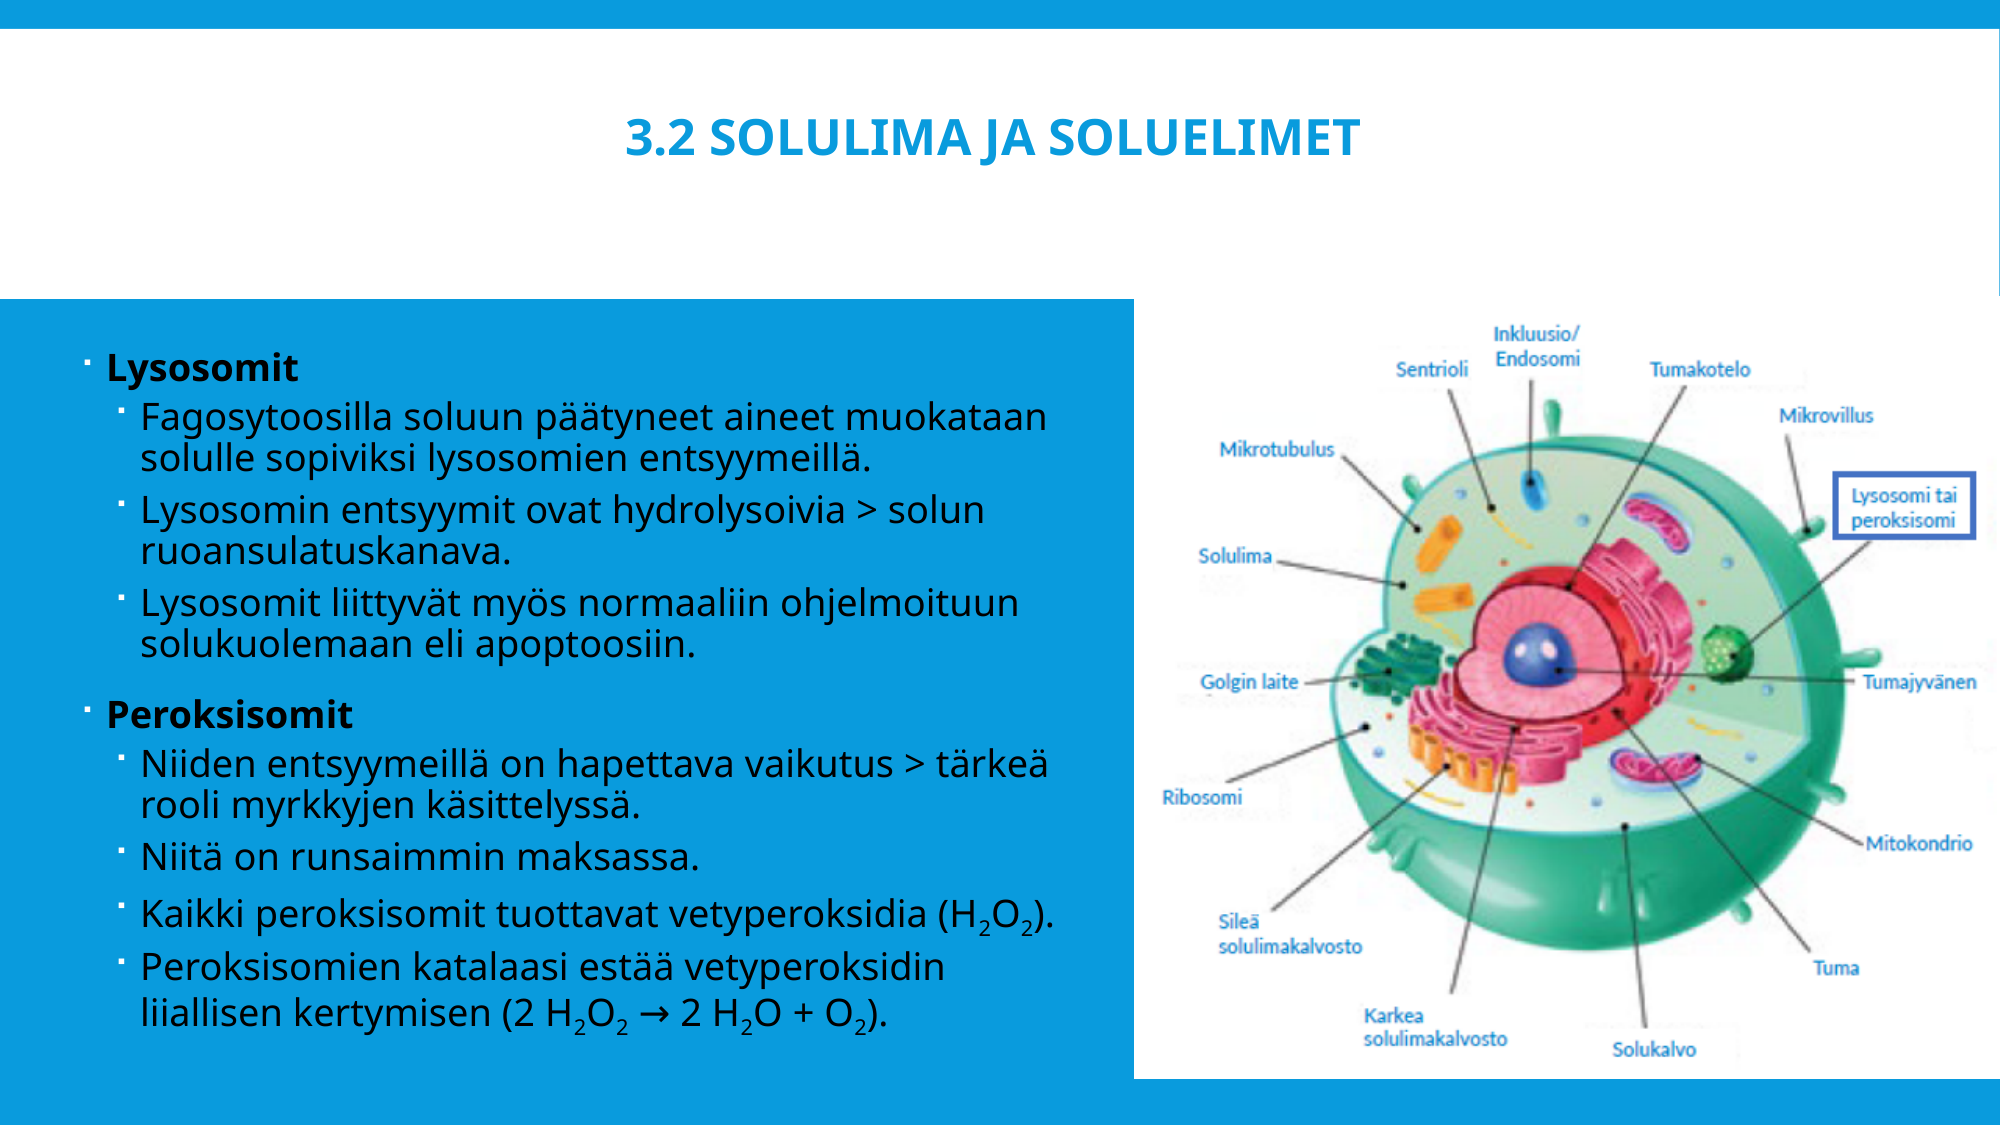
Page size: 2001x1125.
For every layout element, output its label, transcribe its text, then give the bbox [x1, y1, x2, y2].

list Lysosomit Fagosytoosilla soluun päätyneet aineet muokataan solulle sopiviksi lysosomien entsyymeillä. Lysosomin entsyymit ovat hydrolysoivia > solun ruoansulatuskanava. Lysosomit liittyvät myös normaaliin ohjelmoituun solukuolemaan eli apoptoosiin. Peroksisomit Niiden entsyymeillä on hapettava vaikutus > tärkeä rooli myrkkyjen käsittelyssä. Niitä on runsaimmin maksassa. Kaikki peroksisomit tuottavat vetyperoksidia (H2O2). Peroksisomien katalaasi estää vetyperoksidin liiallisen kertymisen (2 H2O2 → 2 H2O + O2). [63, 341, 1112, 1056]
title 3.2 Solulima ja soluelimet [197, 46, 1803, 295]
picture [1133, 296, 2000, 1078]
